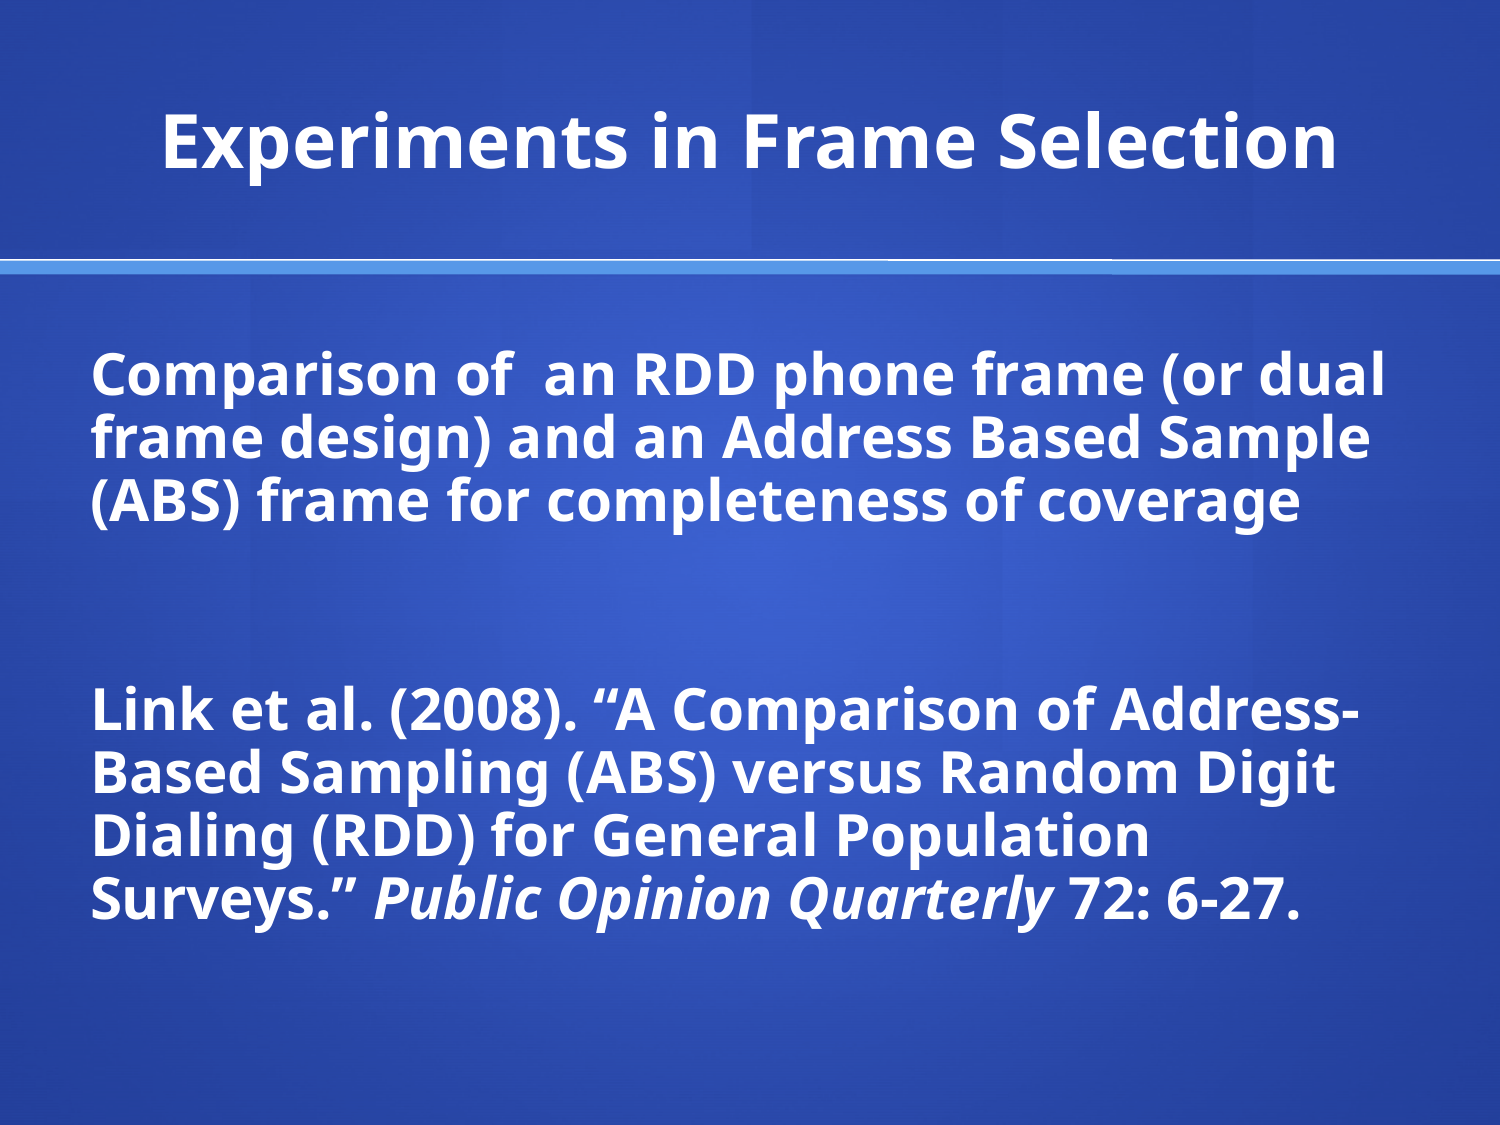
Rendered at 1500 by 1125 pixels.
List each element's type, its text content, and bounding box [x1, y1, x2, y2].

title Experiments in Frame Selection [75, 45, 1425, 233]
list Comparison of an RDD phone frame (or dual frame design) and an Address Based Sample (ABS) frame for completeness of coverage Link et al. (2008). “A Comparison of Address-Based Sampling (ABS) versus Random Digit Dialing (RDD) for General Population Surveys.” Public Opinion Quarterly 72: 6-27. [75, 337, 1425, 988]
picture [0, 0, 1500, 259]
picture [0, 275, 1500, 1125]
